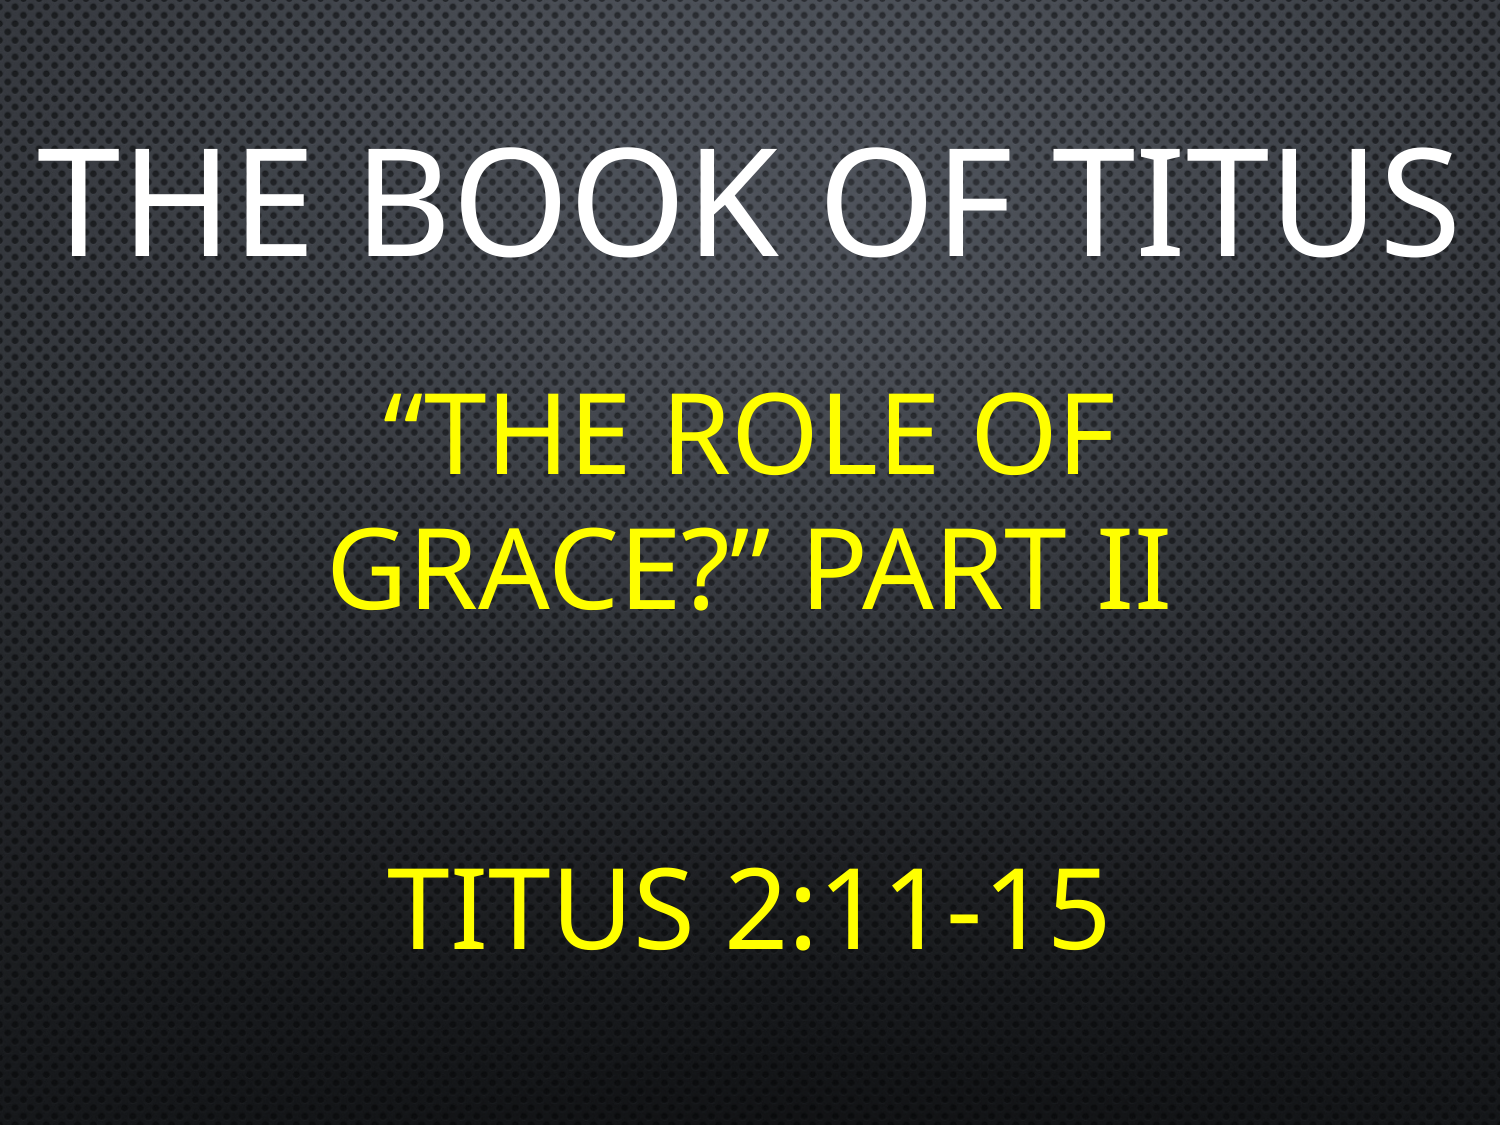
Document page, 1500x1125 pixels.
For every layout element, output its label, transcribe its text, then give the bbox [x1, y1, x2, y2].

subtitle “The Role of Grace?” Part II Titus 2:11-15 [149, 354, 1351, 982]
title The Book of Titus [0, 49, 1500, 294]
